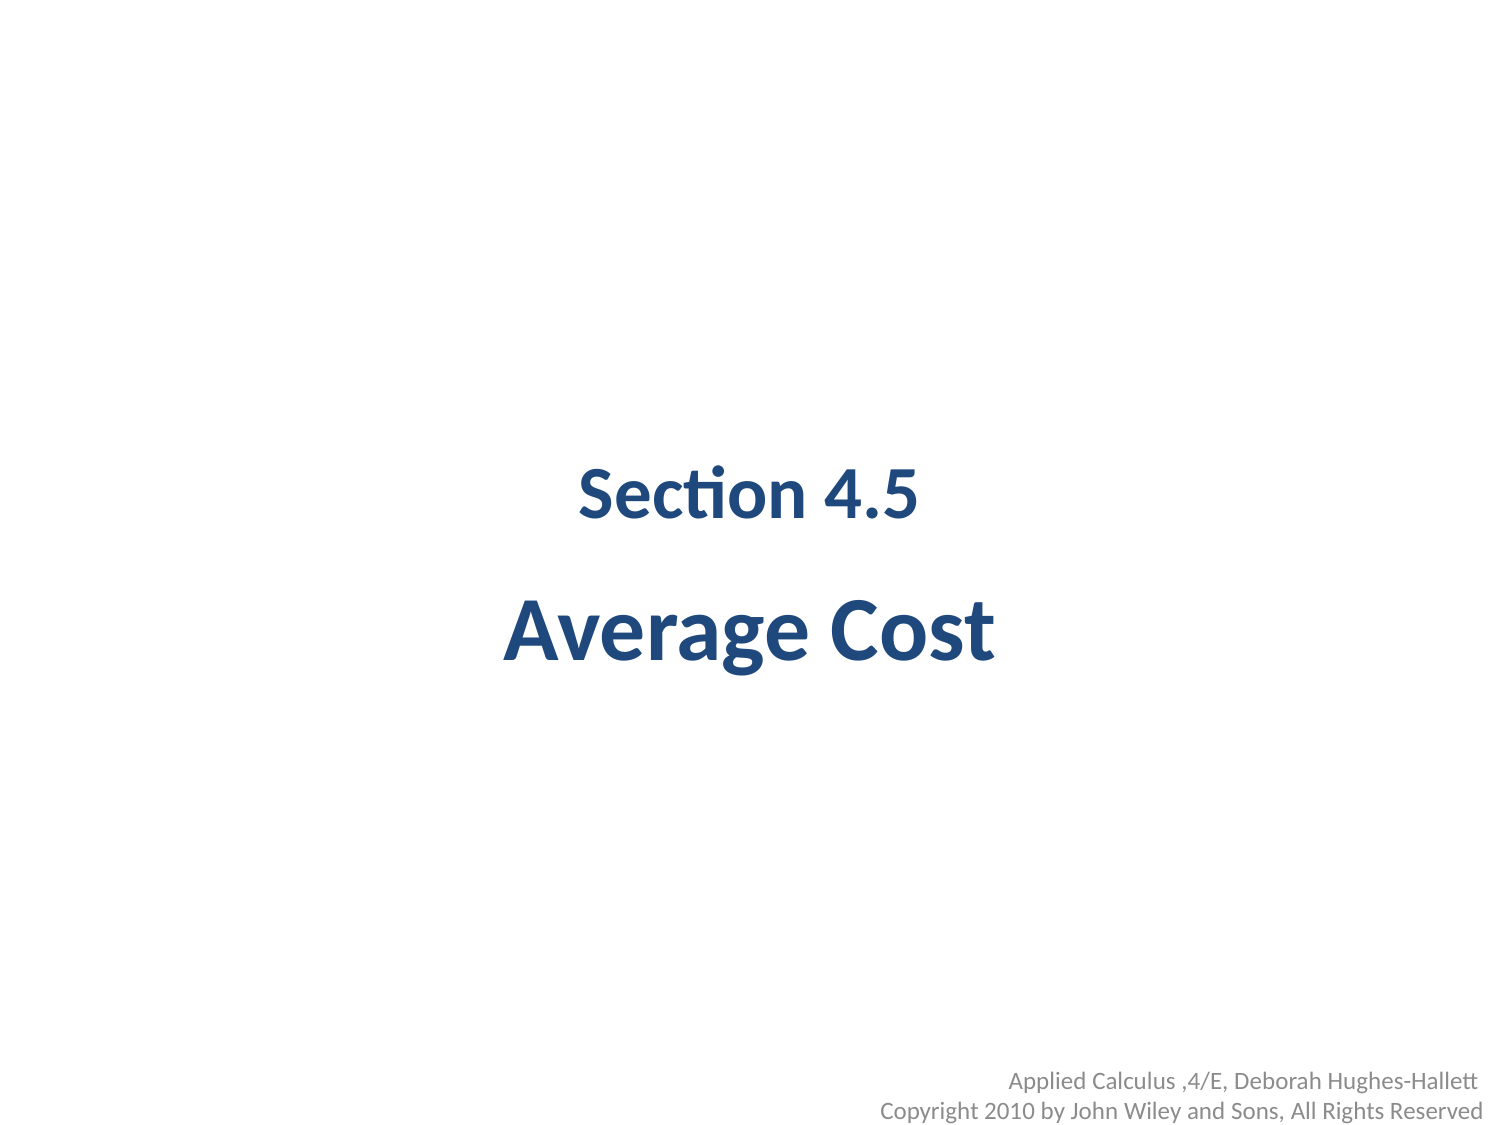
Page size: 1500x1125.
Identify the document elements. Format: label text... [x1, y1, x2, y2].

footer Applied Calculus ,4/E, Deborah Hughes-Hallett Copyright 2010 by John Wiley and Sons, All Rights Reserved [624, 1065, 1500, 1125]
text_box Section 4.5 Average Cost [218, 436, 1282, 686]
